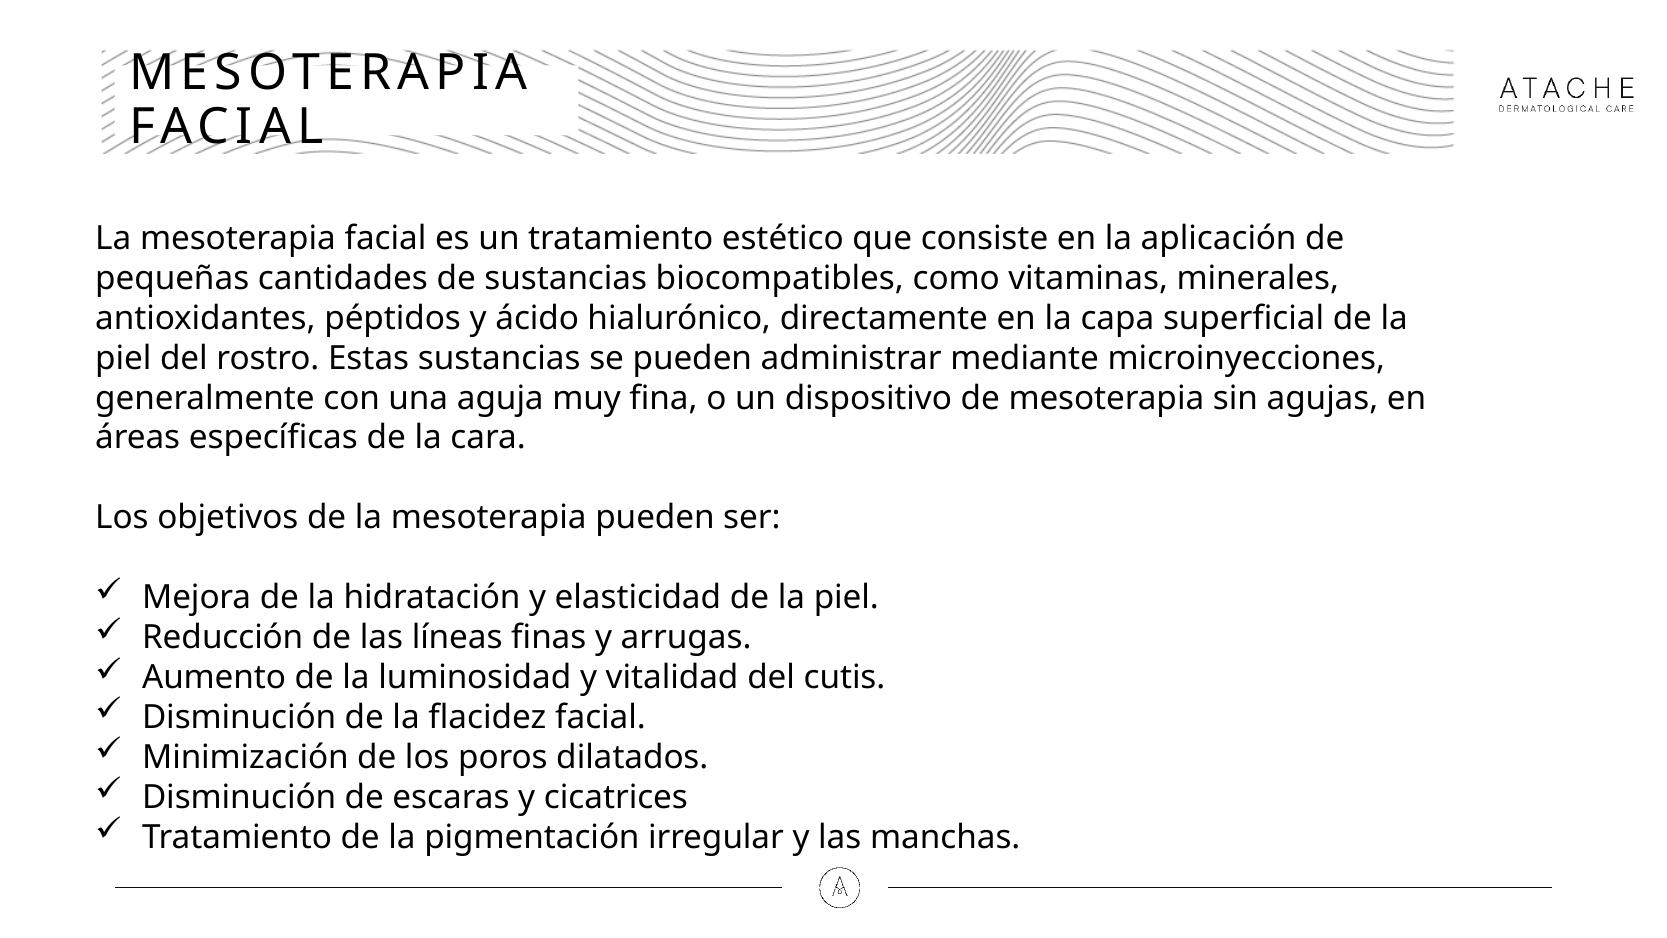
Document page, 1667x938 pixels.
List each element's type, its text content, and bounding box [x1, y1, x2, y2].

picture [815, 903, 864, 912]
picture [72, 18, 1667, 177]
title MESOTERAPIA FACIAL [114, 65, 579, 136]
text_box La mesoterapia facial es un tratamiento estético que consiste en la aplicación de pequeñas cantidades de sustancias biocompatibles, como vitaminas, minerales, antioxidantes, péptidos y ácido hialurónico, directamente en la capa superficial de la piel del rostro. Estas sustancias se pueden administrar mediante microinyecciones, generalmente con una aguja muy fina, o un dispositivo de mesoterapia sin agujas, en áreas específicas de la cara. Los objetivos de la mesoterapia pueden ser: Mejora de la hidratación y elasticidad de la piel. Reducción de las líneas finas y arrugas. Aumento de la luminosidad y vitalidad del cutis. Disminución de la flacidez facial. Minimización de los poros dilatados. Disminución de escaras y cicatrices Tratamiento de la pigmentación irregular y las manchas. [80, 208, 1448, 903]
